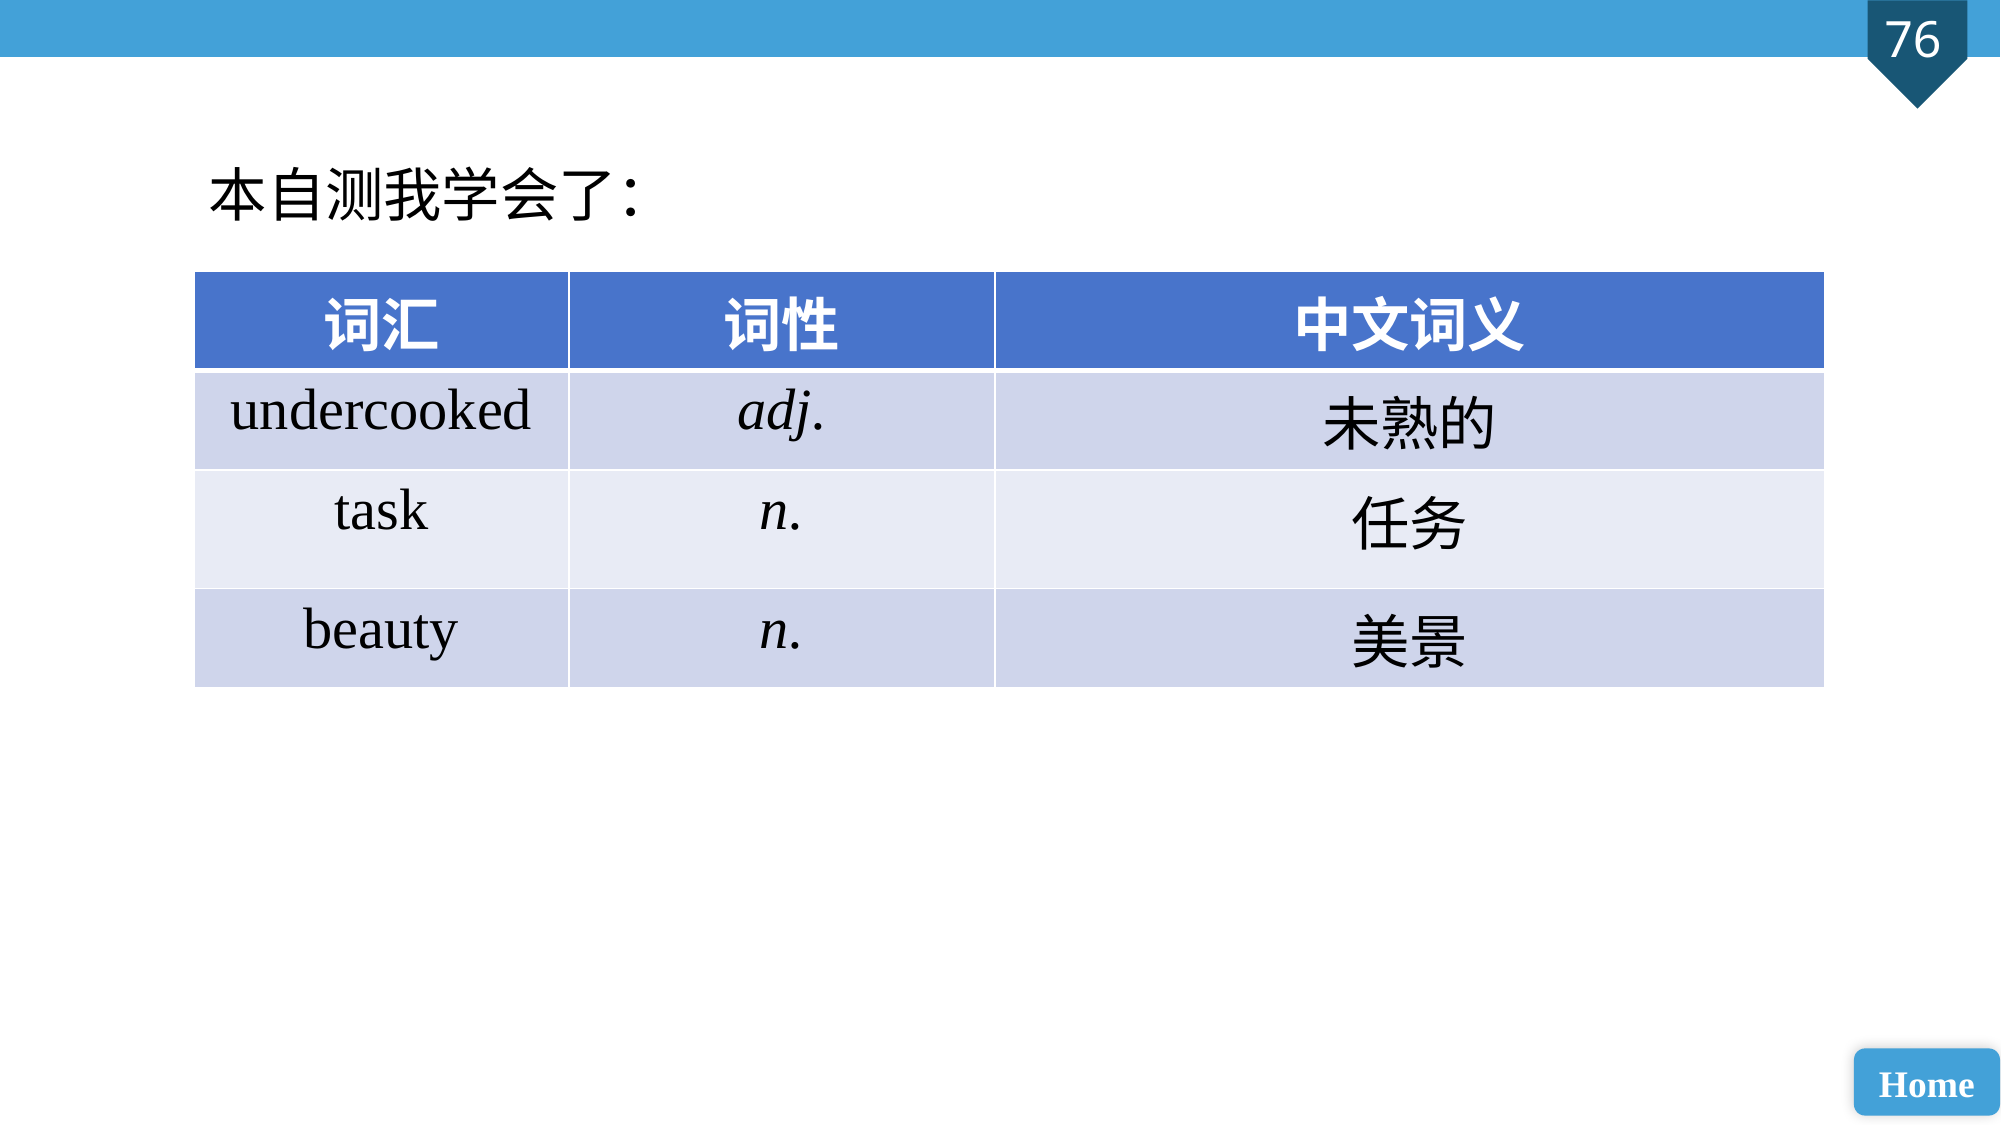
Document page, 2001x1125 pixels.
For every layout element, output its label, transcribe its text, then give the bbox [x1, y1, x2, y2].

table_cell adj. [570, 373, 994, 469]
table_cell n. [570, 471, 994, 588]
table_header 词汇 [195, 272, 568, 368]
table_cell 未熟的 [996, 373, 1824, 469]
text_box 本自测我学会了： [194, 150, 776, 236]
table_cell task [195, 471, 568, 588]
table_cell beauty [195, 589, 568, 687]
table_cell n. [570, 589, 994, 687]
table_cell undercooked [195, 373, 568, 469]
table_header 词性 [570, 272, 994, 368]
table_cell 美景 [996, 589, 1824, 687]
table_cell 任务 [996, 471, 1824, 588]
table_header 中文词义 [996, 272, 1824, 368]
